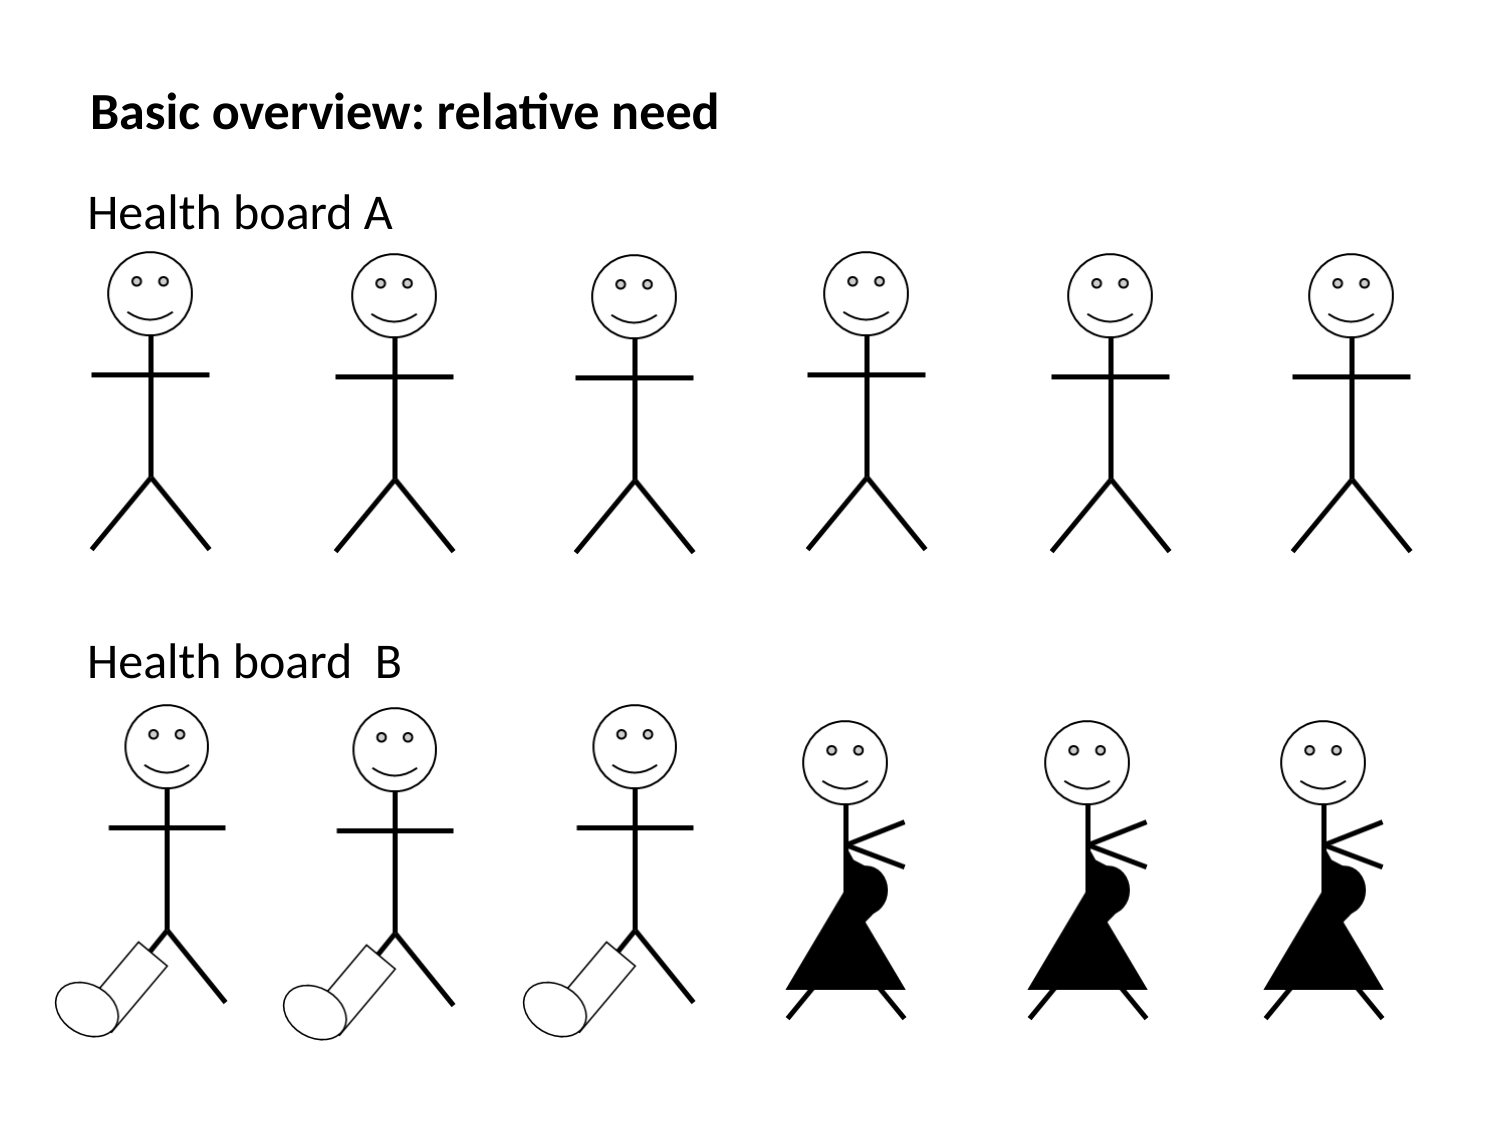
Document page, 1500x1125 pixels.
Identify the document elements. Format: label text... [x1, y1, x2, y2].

picture [54, 704, 228, 1038]
picture [1027, 720, 1149, 1021]
picture [572, 254, 696, 556]
picture [1263, 720, 1386, 1021]
title Basic overview: relative need [75, 45, 1425, 173]
picture [1290, 253, 1413, 555]
text_box Health board B [72, 621, 418, 697]
picture [1048, 253, 1172, 555]
picture [281, 706, 456, 1041]
picture [332, 253, 456, 555]
picture [521, 703, 696, 1038]
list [89, 250, 212, 552]
text_box Health board A [72, 171, 408, 247]
picture [804, 250, 928, 552]
picture [785, 720, 907, 1021]
